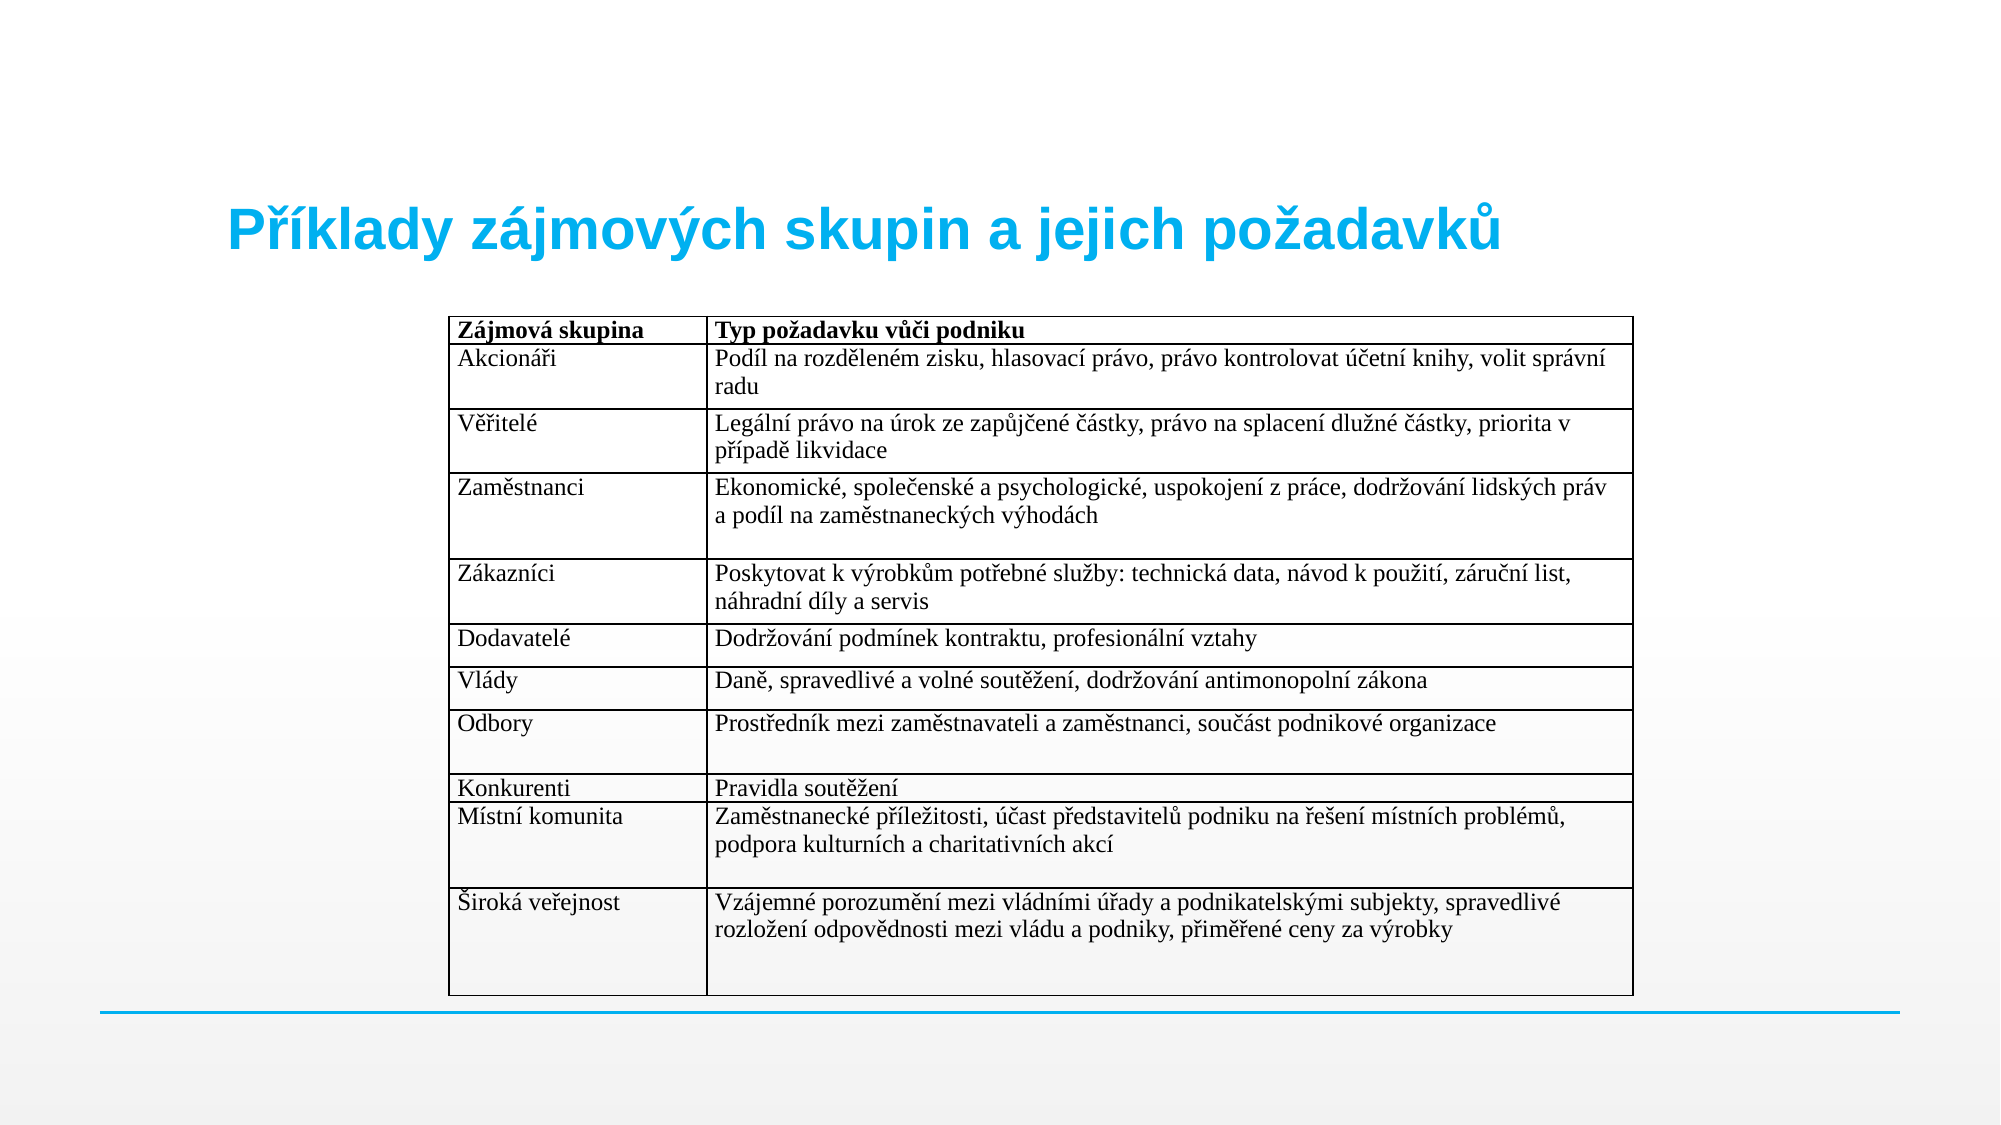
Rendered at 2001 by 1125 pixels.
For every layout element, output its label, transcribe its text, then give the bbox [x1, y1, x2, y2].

table_cell Zaměstnanci [450, 474, 706, 558]
table_cell Podíl na rozděleném zisku, hlasovací právo, právo kontrolovat účetní knihy, volit správní radu [708, 345, 1632, 408]
table_cell Pravidla soutěžení [708, 775, 1632, 801]
table_cell Místní komunita [450, 803, 706, 887]
table_cell Široká veřejnost [450, 889, 706, 995]
table_header Zájmová skupina [450, 317, 706, 343]
table_cell Legální právo na úrok ze zapůjčené částky, právo na splacení dlužné částky, priorita v případě likvidace [708, 410, 1632, 472]
table_cell Zákazníci [450, 560, 706, 623]
table_header Typ požadavku vůči podniku [708, 317, 1632, 343]
table_cell Dodavatelé [450, 625, 706, 666]
table_cell Daně, spravedlivé a volné soutěžení, dodržování antimonopolní zákona [708, 668, 1632, 709]
table_cell Prostředník mezi zaměstnavateli a zaměstnanci, součást podnikové organizace [708, 711, 1632, 773]
table_cell Poskytovat k výrobkům potřebné služby: technická data, návod k použití, záruční list, náhradní díly a servis [708, 560, 1632, 623]
table_cell Ekonomické, společenské a psychologické, uspokojení z práce, dodržování lidských práv a podíl na zaměstnaneckých výhodách [708, 474, 1632, 558]
table_cell Vzájemné porozumění mezi vládními úřady a podnikatelskými subjekty, spravedlivé rozložení odpovědnosti mezi vládu a podniky, přiměřené ceny za výrobky [708, 889, 1632, 995]
table_cell Zaměstnanecké příležitosti, účast představitelů podniku na řešení místních problémů, podpora kulturních a charitativních akcí [708, 803, 1632, 887]
table_cell Dodržování podmínek kontraktu, profesionální vztahy [708, 625, 1632, 666]
table_cell Odbory [450, 711, 706, 773]
table_cell Vlády [450, 668, 706, 709]
table_cell Akcionáři [450, 345, 706, 408]
title Příklady zájmových skupin a jejich požadavků [212, 82, 1788, 271]
table_cell Konkurenti [450, 775, 706, 801]
table_cell Věřitelé [450, 410, 706, 472]
